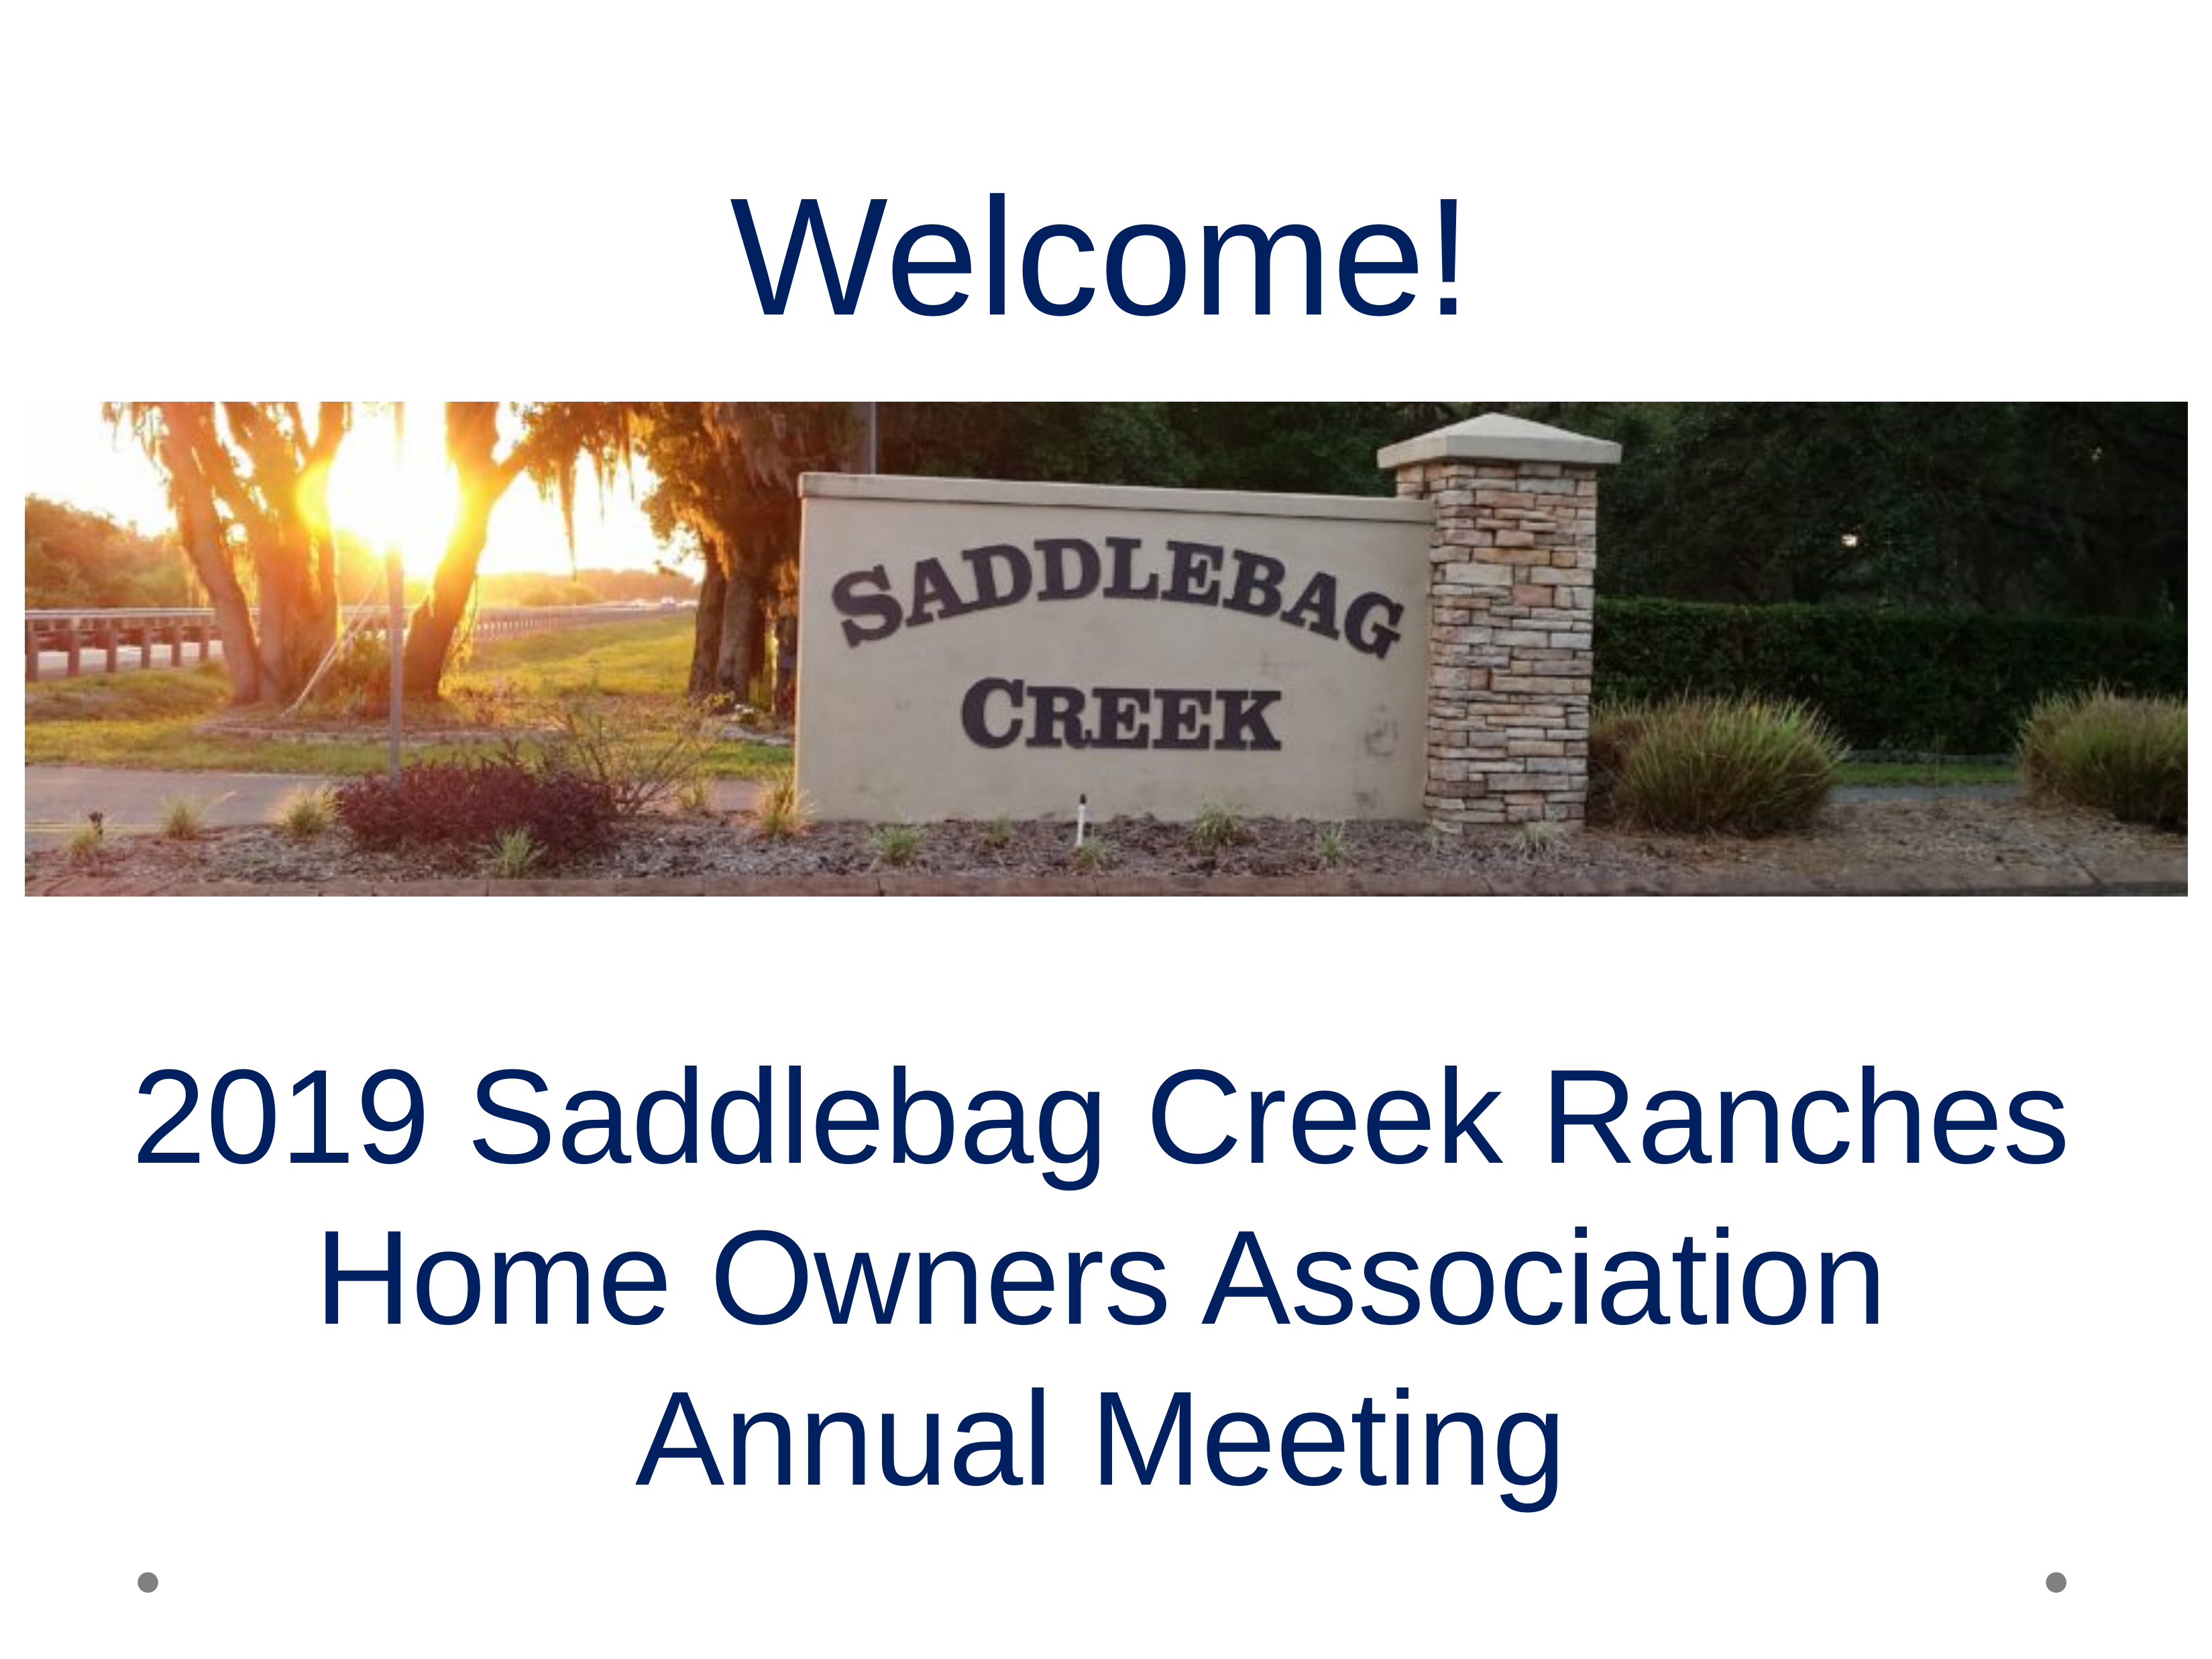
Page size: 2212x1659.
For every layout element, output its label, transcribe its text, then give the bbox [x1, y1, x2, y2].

text_box Welcome! [669, 142, 1483, 353]
text_box 2019 Saddlebag Creek Ranches Home Owners Association Annual Meeting [61, 963, 2091, 1659]
picture [24, 402, 2188, 897]
